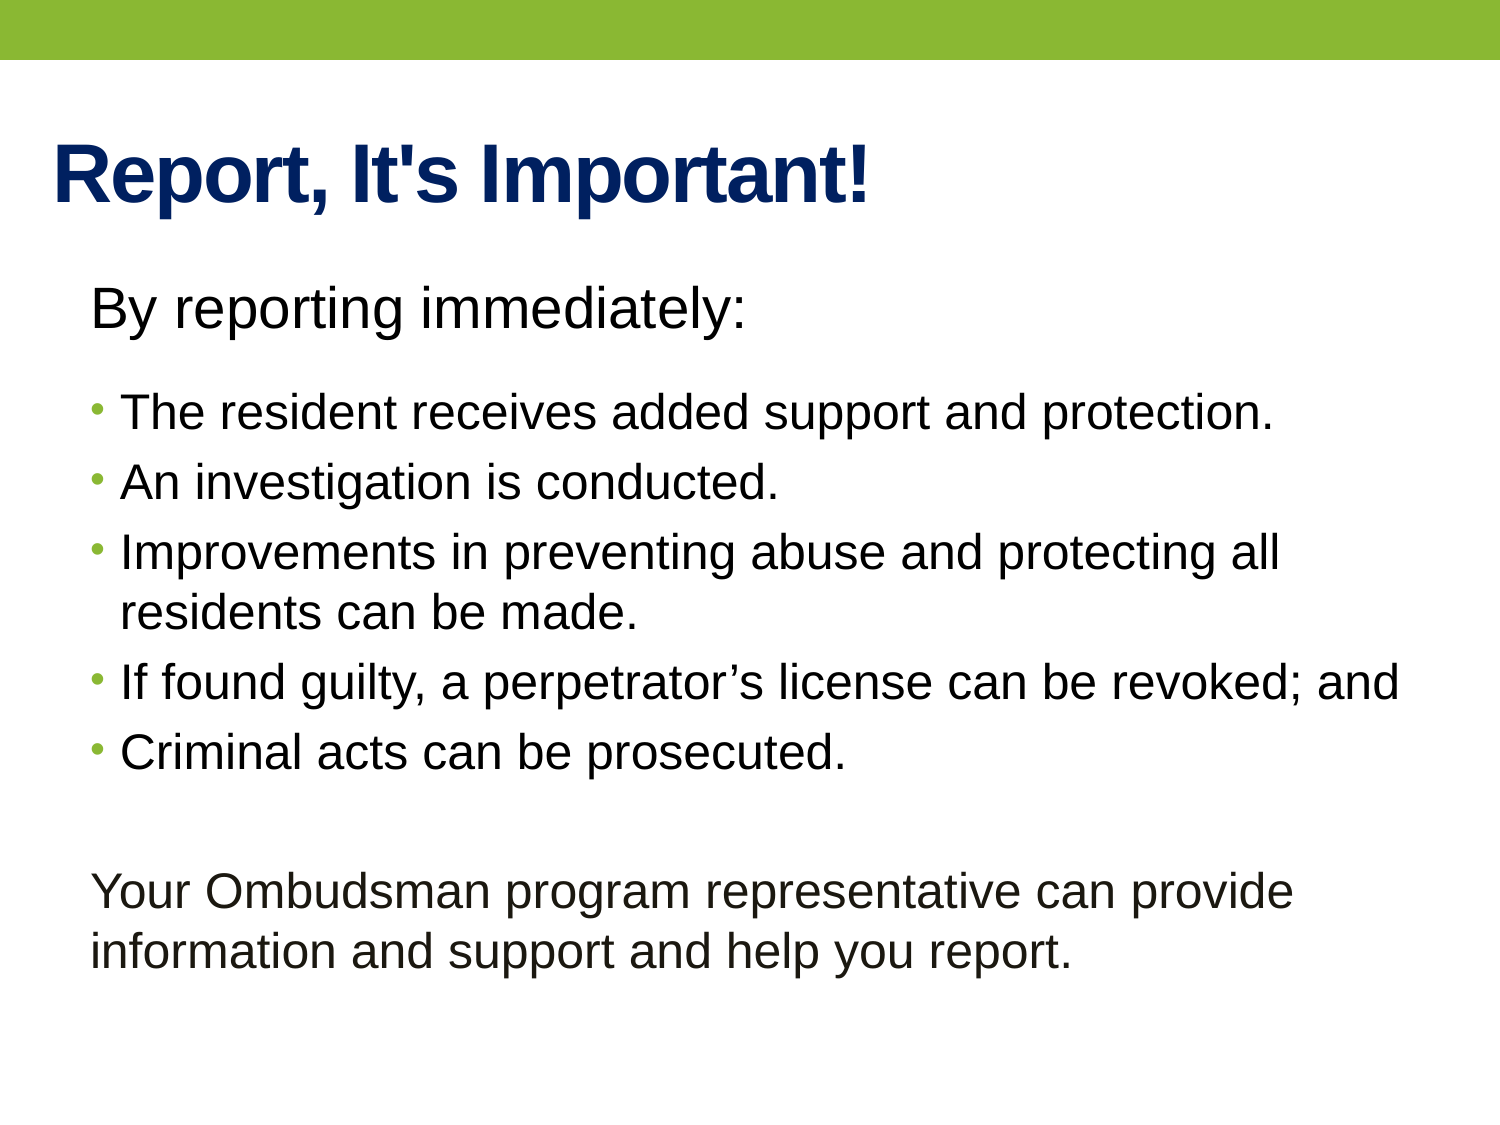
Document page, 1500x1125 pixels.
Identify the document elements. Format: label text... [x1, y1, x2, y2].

list By reporting immediately: The resident receives added support and protection. An investigation is conducted. Improvements in preventing abuse and protecting all residents can be made. If found guilty, a perpetrator’s license can be revoked; and Criminal acts can be prosecuted. Your Ombudsman program representative can provide information and support and help you report. [74, 262, 1426, 1063]
title Report, It's Important! [37, 87, 1425, 250]
